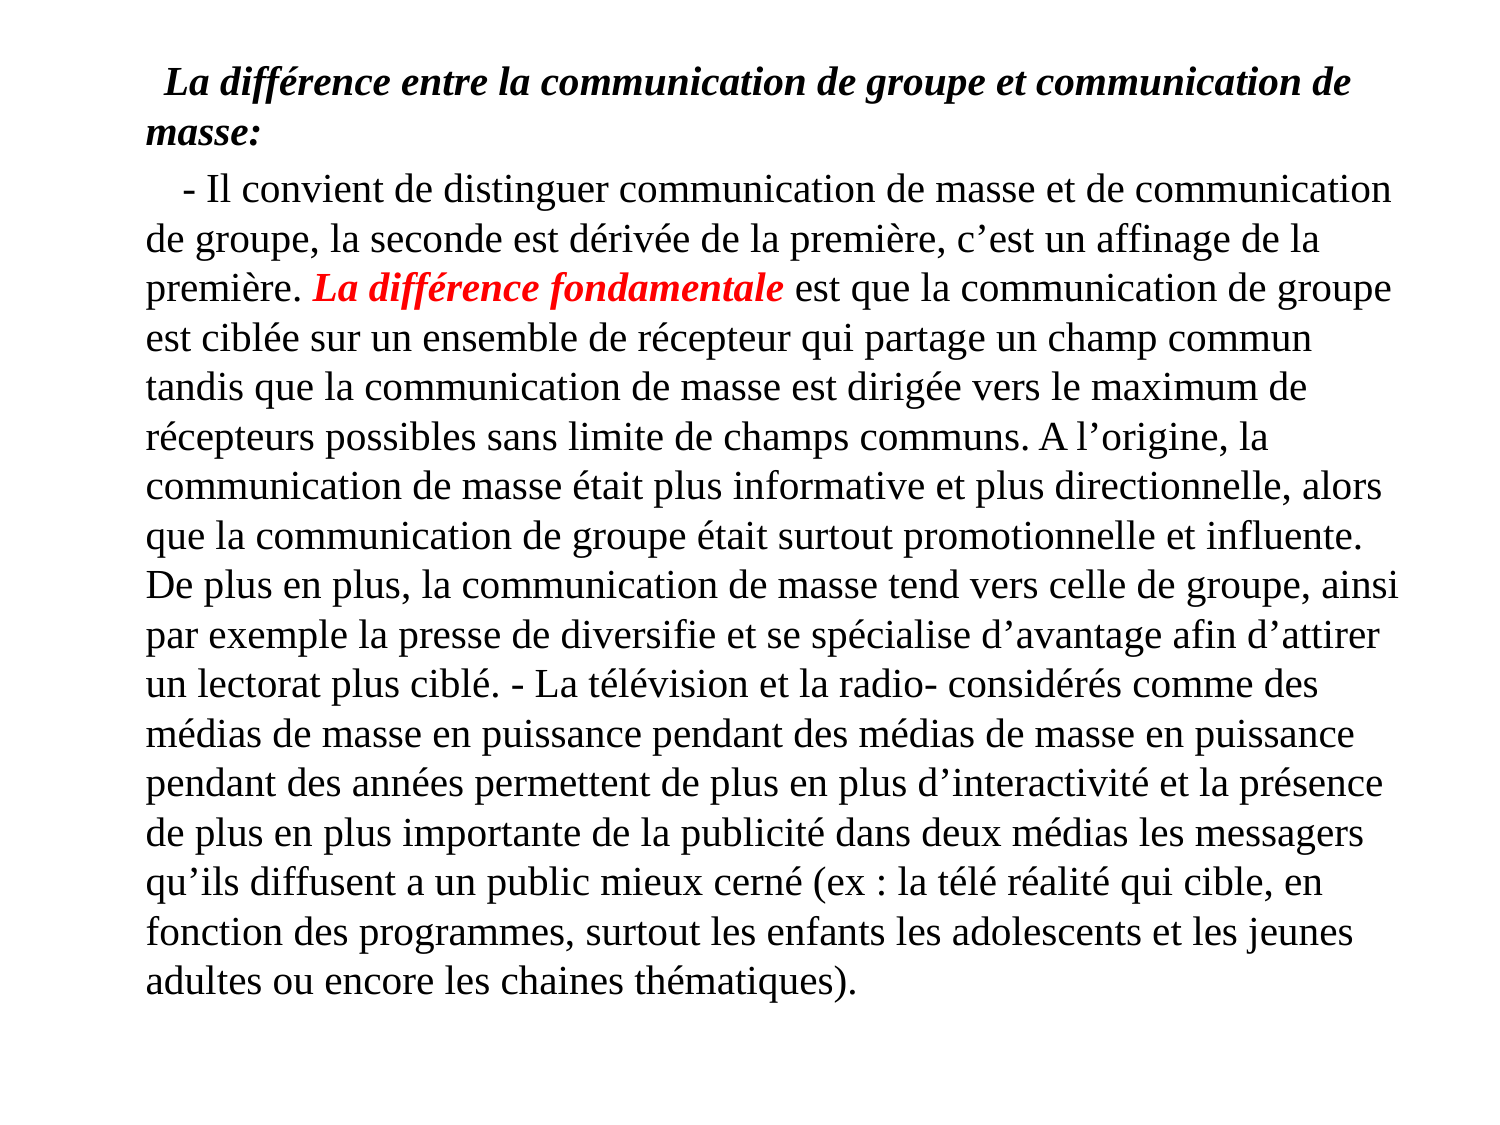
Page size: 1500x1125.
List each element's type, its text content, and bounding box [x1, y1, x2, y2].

list La différence entre la communication de groupe et communication de masse: - Il convient de distinguer communication de masse et de communication de groupe, la seconde est dérivée de la première, c’est un affinage de la première. La différence fondamentale est que la communication de groupe est ciblée sur un ensemble de récepteur qui partage un champ commun tandis que la communication de masse est dirigée vers le maximum de récepteurs possibles sans limite de champs communs. A l’origine, la communication de masse était plus informative et plus directionnelle, alors que la communication de groupe était surtout promotionnelle et influente. De plus en plus, la communication de masse tend vers celle de groupe, ainsi par exemple la presse de diversifie et se spécialise d’avantage afin d’attirer un lectorat plus ciblé. - La télévision et la radio- considérés comme des médias de masse en puissance pendant des médias de masse en puissance pendant des années permettent de plus en plus d’interactivité et la présence de plus en plus importante de la publicité dans deux médias les messagers qu’ils diffusent a un public mieux cerné (ex : la télé réalité qui cible, en fonction des programmes, surtout les enfants les adolescents et les jeunes adultes ou encore les chaines thématiques). [75, 46, 1425, 1067]
